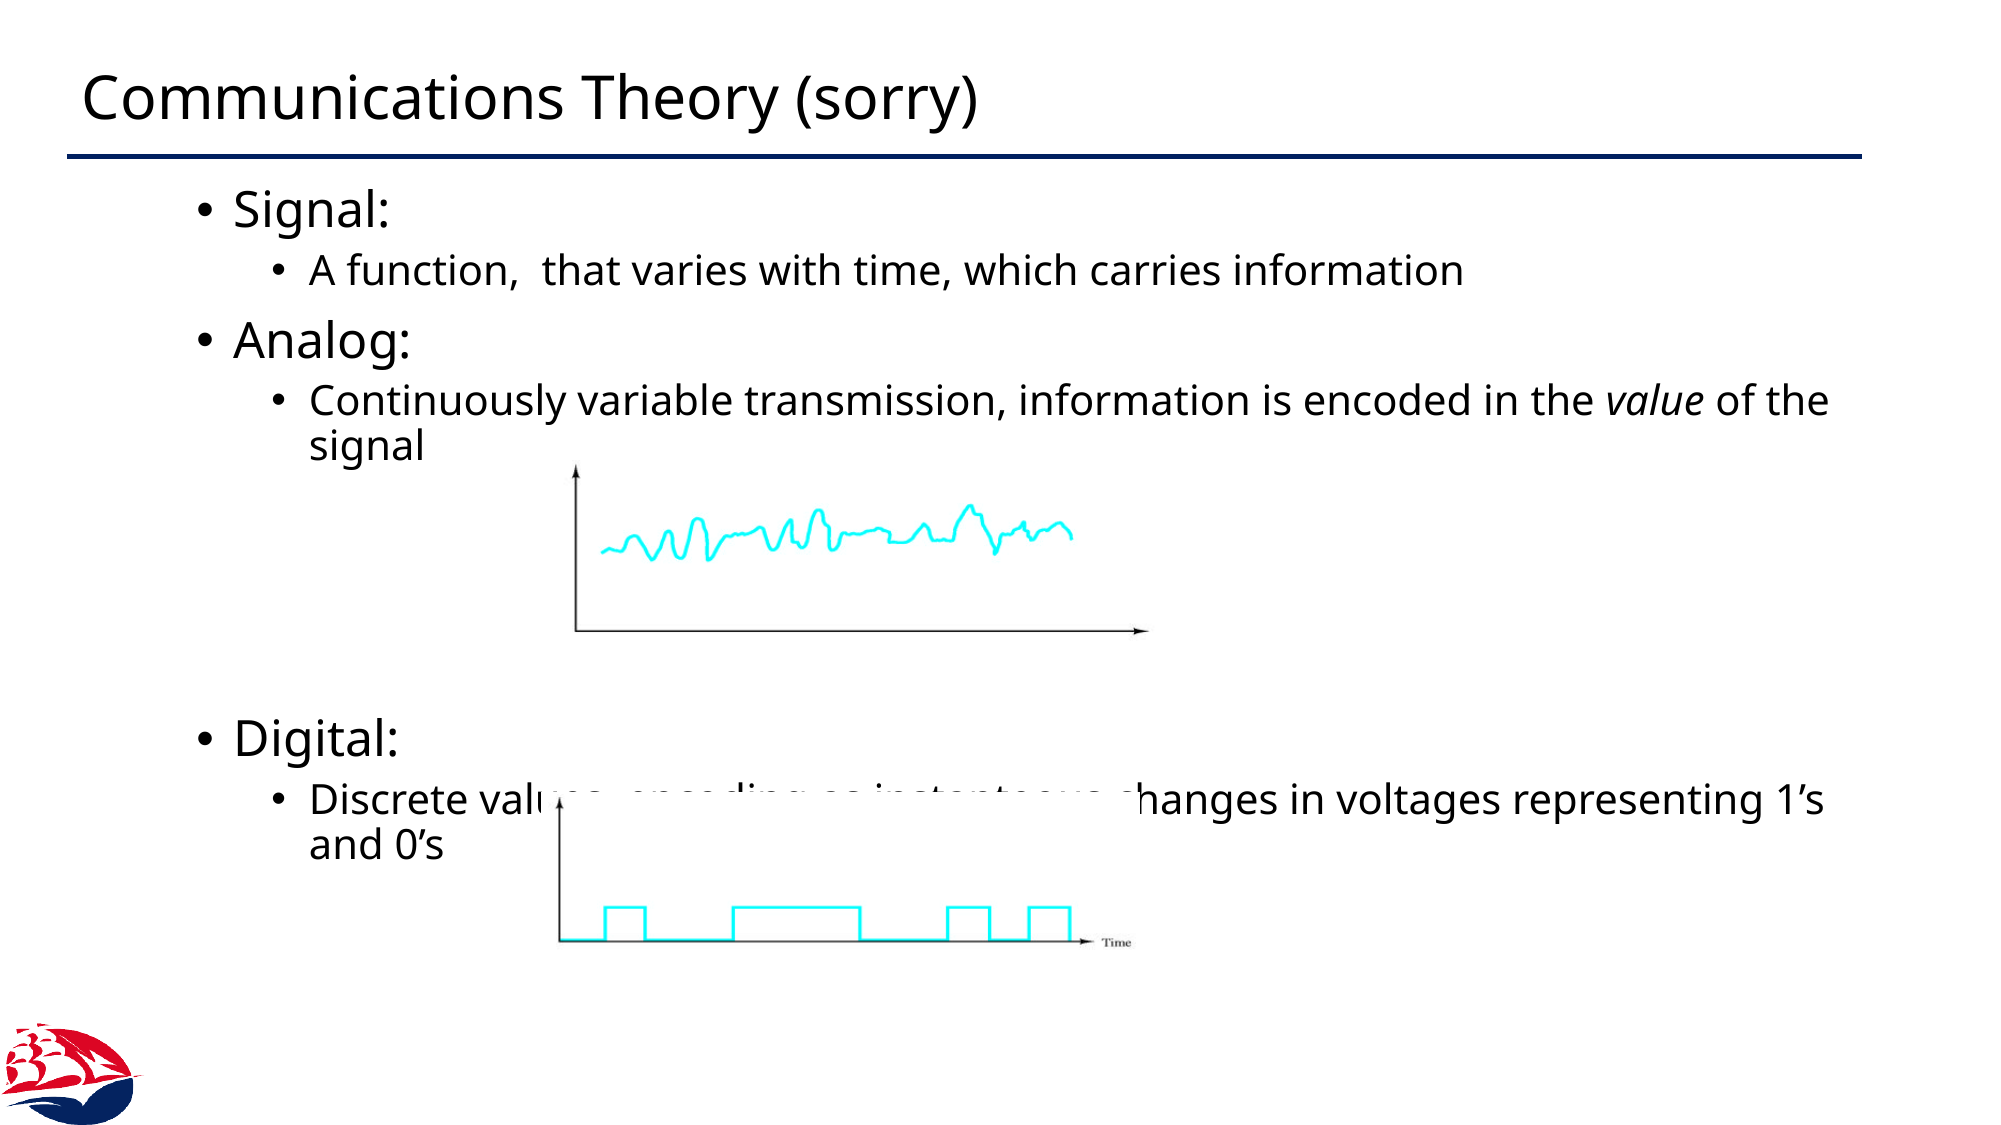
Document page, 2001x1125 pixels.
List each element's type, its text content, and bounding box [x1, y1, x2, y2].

picture [541, 792, 1140, 961]
picture [555, 457, 1164, 646]
title Communications Theory (sorry) [66, 59, 1863, 141]
picture [0, 1023, 149, 1125]
